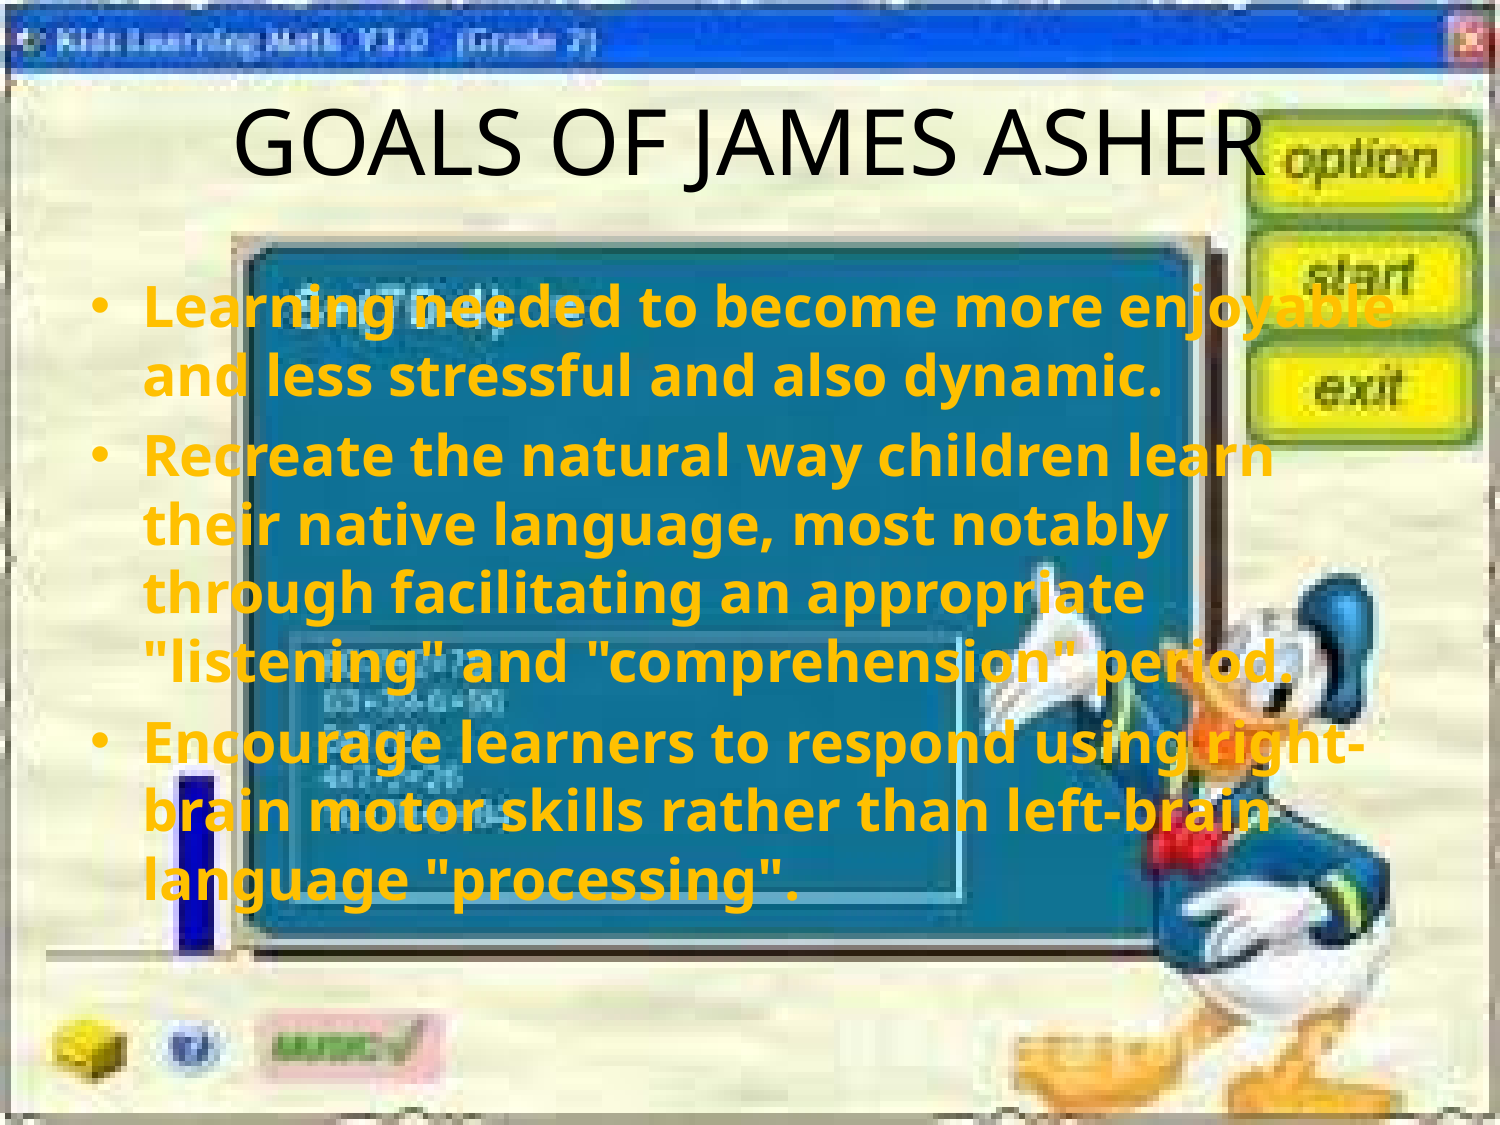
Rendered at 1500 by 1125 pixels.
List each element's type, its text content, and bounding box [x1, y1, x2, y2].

list Learning needed to become more enjoyable and less stressful and also dynamic. Recreate the natural way children learn their native language, most notably through facilitating an appropriate "listening" and "comprehension" period. Encourage learners to respond using right-brain motor skills rather than left-brain language "processing". [75, 262, 1425, 1005]
title GOALS OF JAMES ASHER [75, 45, 1425, 233]
picture [0, 0, 1500, 1125]
